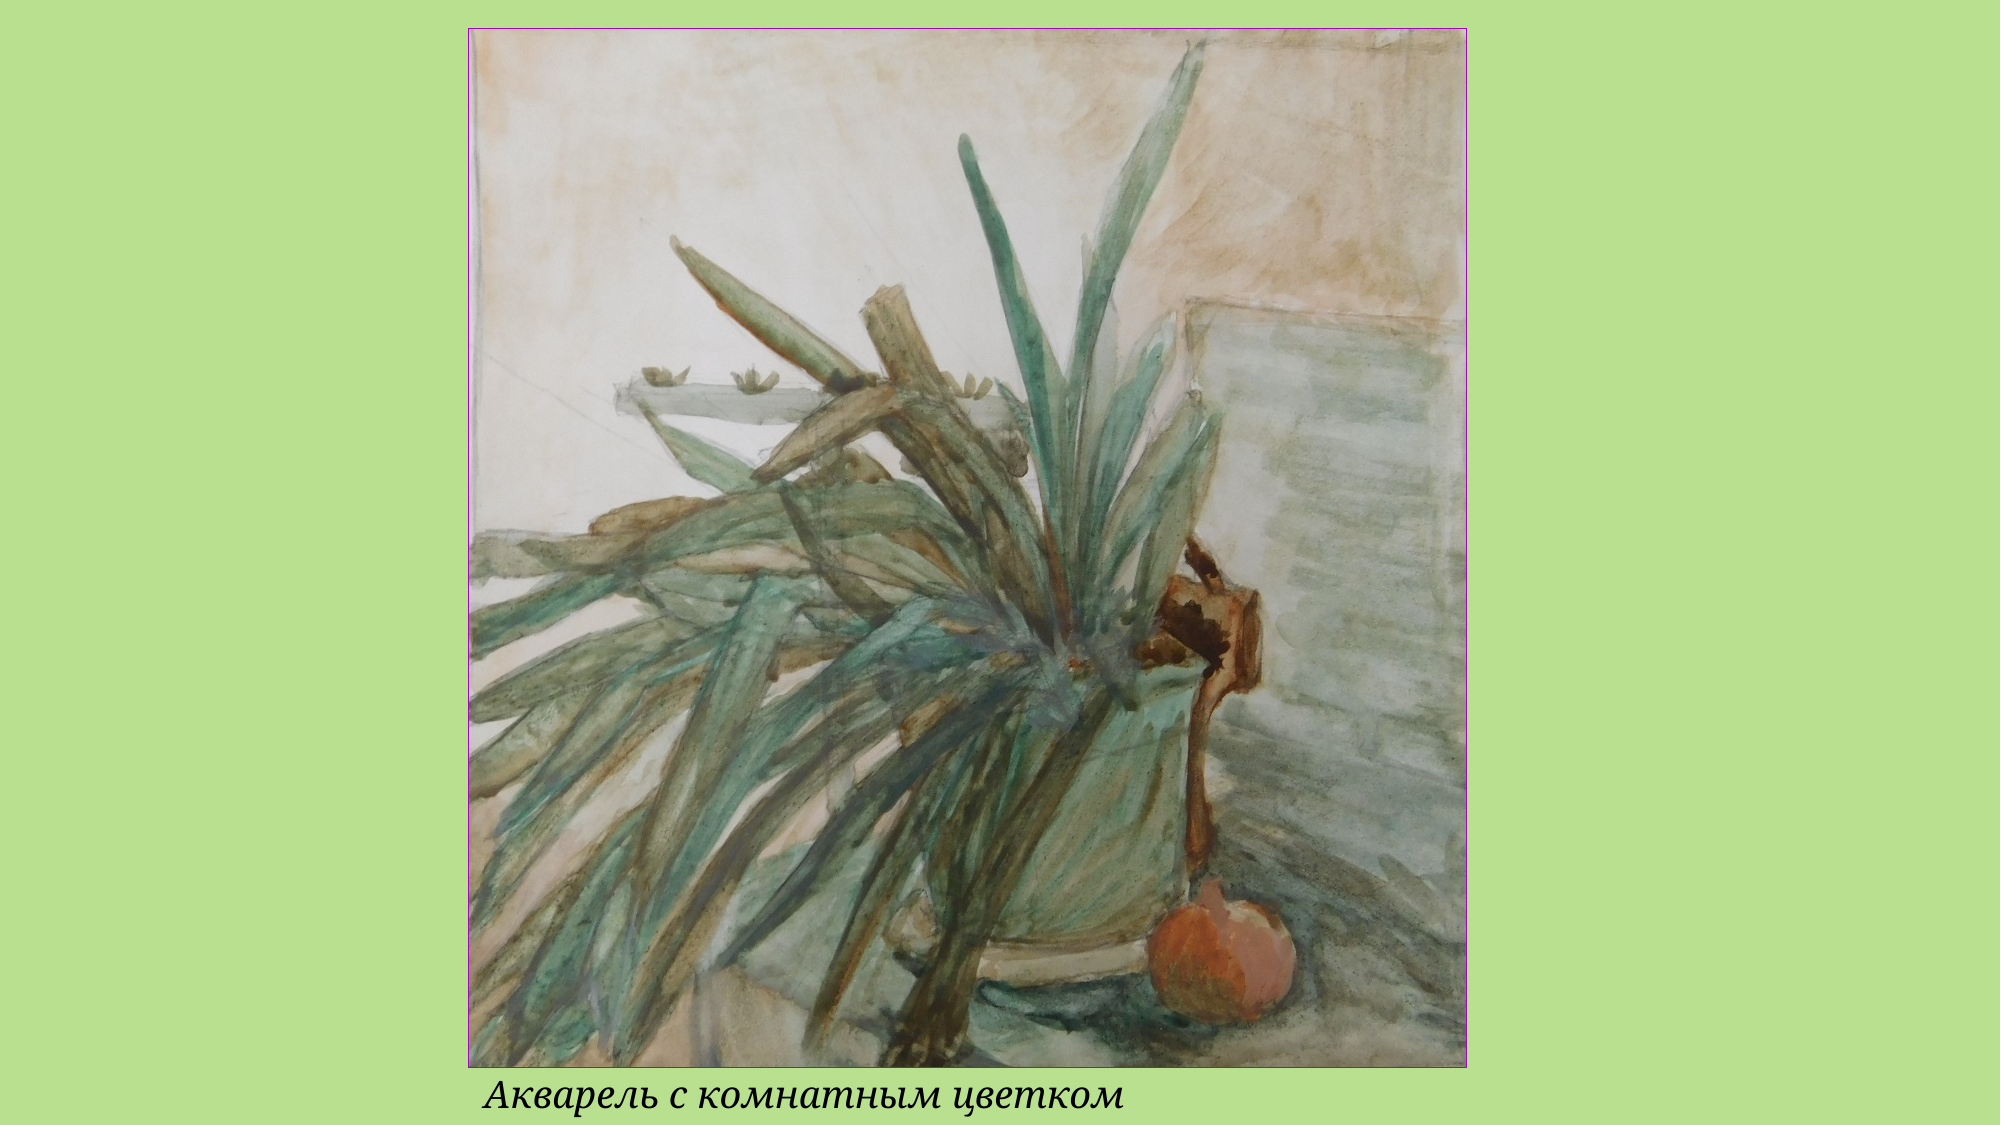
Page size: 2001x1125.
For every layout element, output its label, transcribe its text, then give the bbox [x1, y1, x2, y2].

title Акварель с комнатным цветком [468, 1067, 1500, 1125]
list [468, 28, 1467, 1068]
